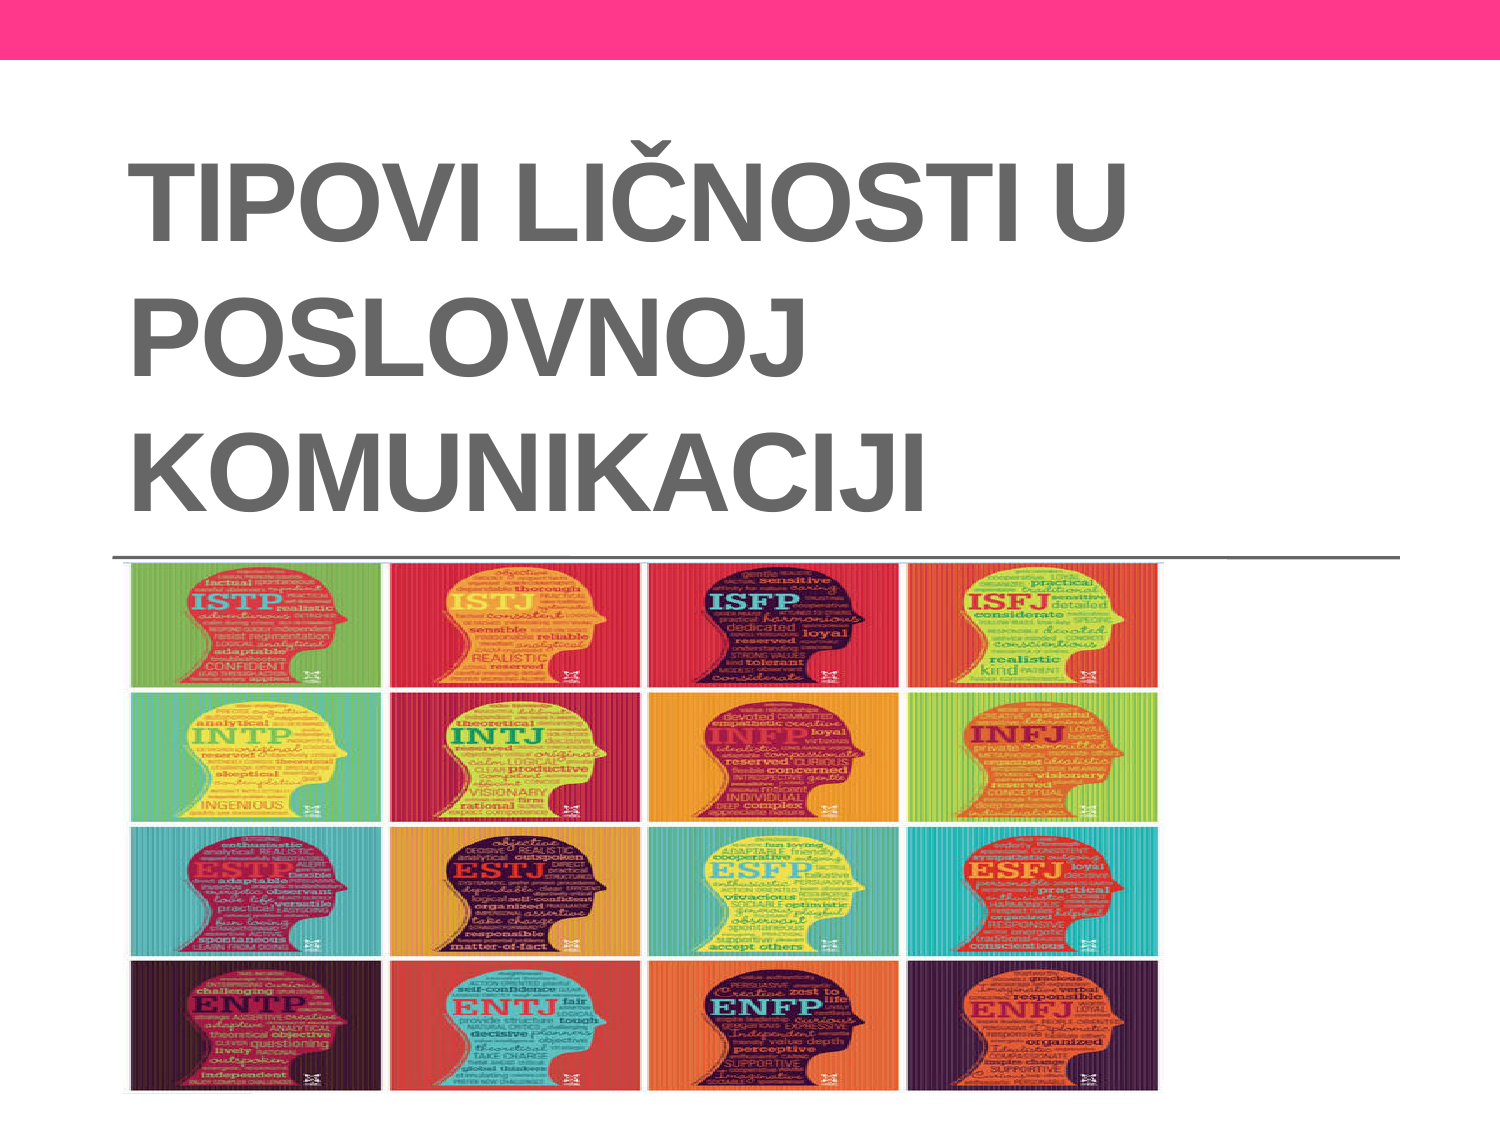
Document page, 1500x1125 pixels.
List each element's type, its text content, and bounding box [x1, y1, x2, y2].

picture [123, 562, 1164, 1095]
title Tipovi ličnosti u poslovnoj komunikaciji [112, 224, 1400, 542]
